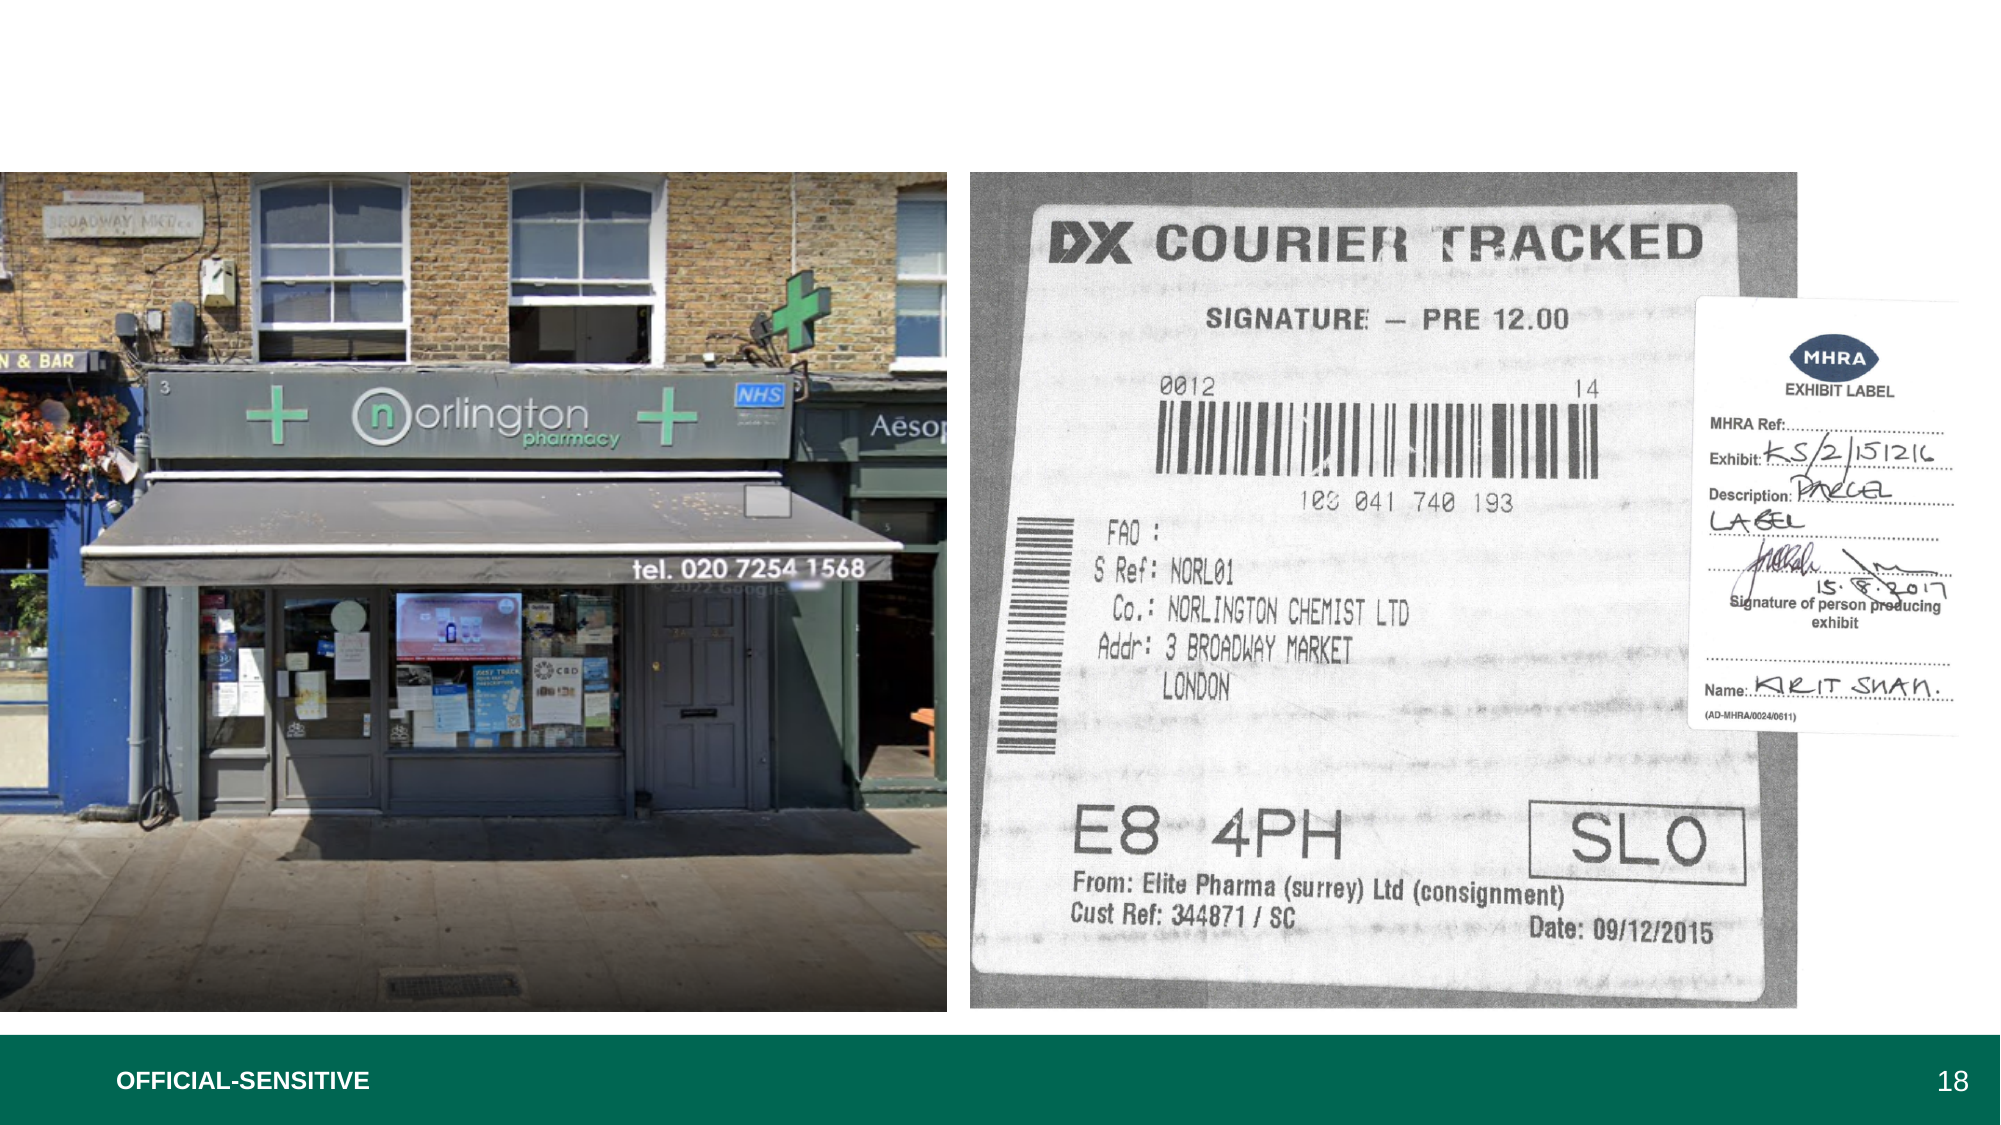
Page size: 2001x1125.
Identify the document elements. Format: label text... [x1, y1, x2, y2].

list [970, 172, 1960, 1012]
picture [0, 172, 948, 1012]
footer OFFICIAL-SENSITIVE [101, 1034, 777, 1125]
